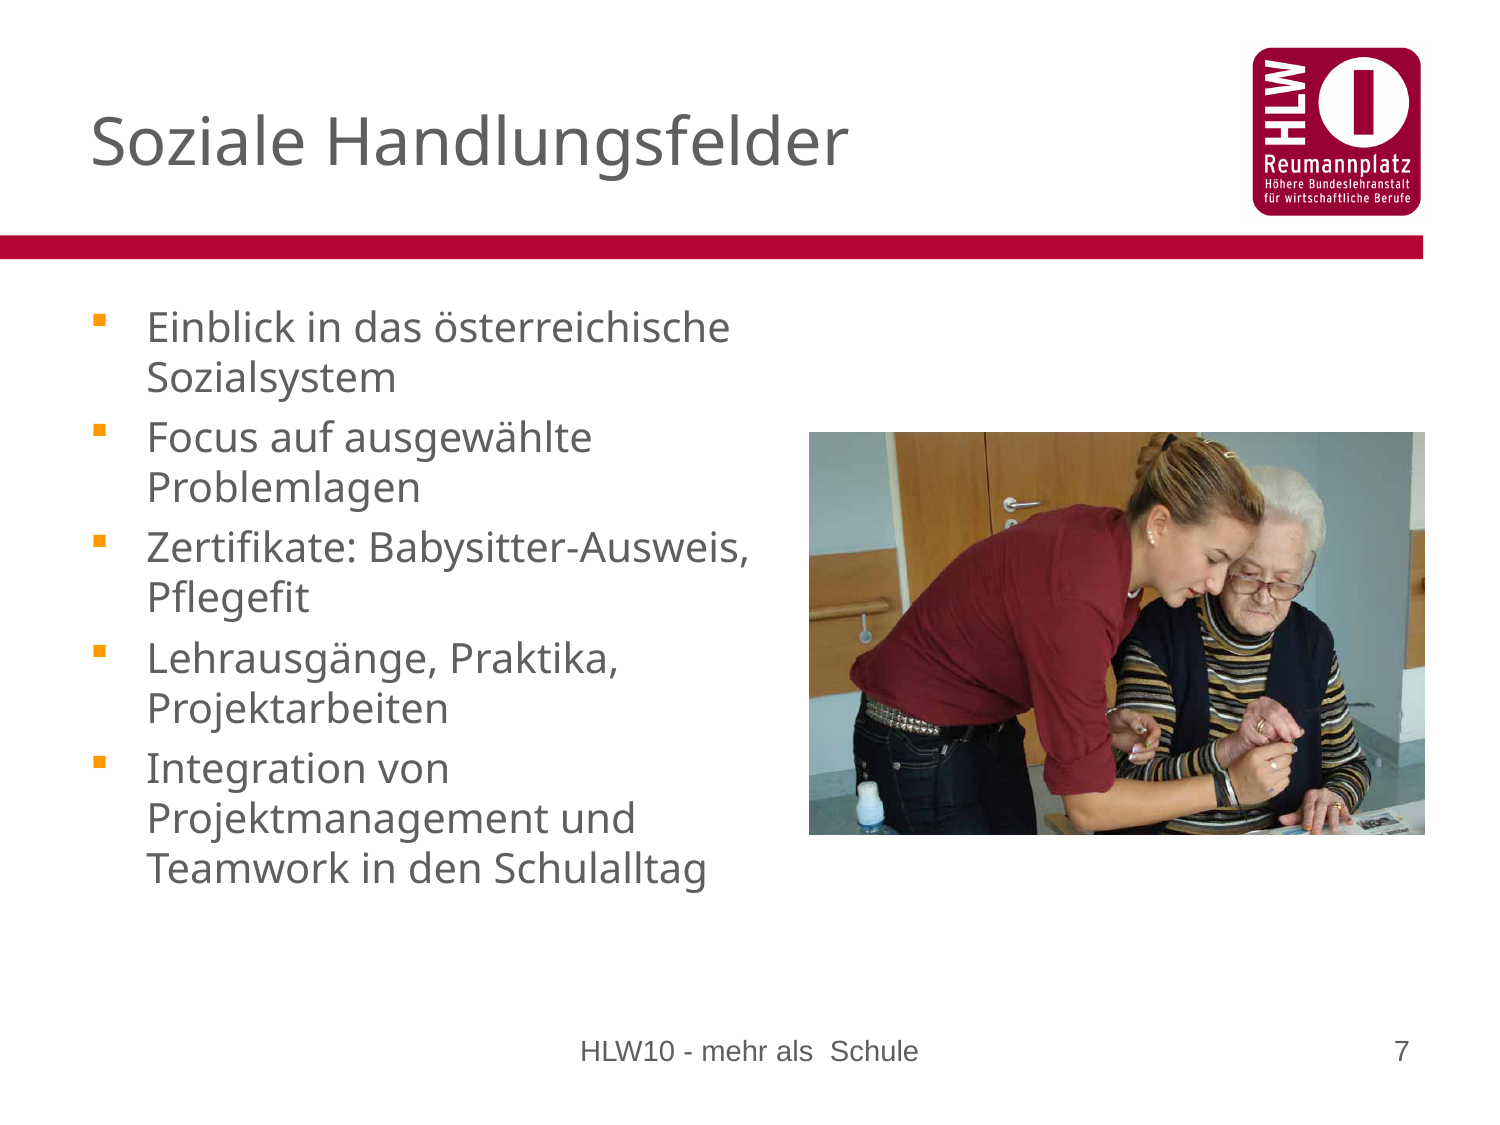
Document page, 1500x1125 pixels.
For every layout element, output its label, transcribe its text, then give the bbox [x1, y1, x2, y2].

list Einblick in das österreichische Sozialsystem Focus auf ausgewählte Problemlagen Zertifikate: Babysitter-Ausweis, Pflegefit Lehrausgänge, Praktika, Projektarbeiten Integration von Projektmanagement und Teamwork in den Schulalltag [75, 262, 774, 1005]
picture [1247, 42, 1426, 221]
title Soziale Handlungsfelder [75, 45, 1223, 233]
footer HLW10 - mehr als Schule [512, 1024, 988, 1103]
slide_number 7 [1074, 1024, 1426, 1103]
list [808, 432, 1426, 836]
